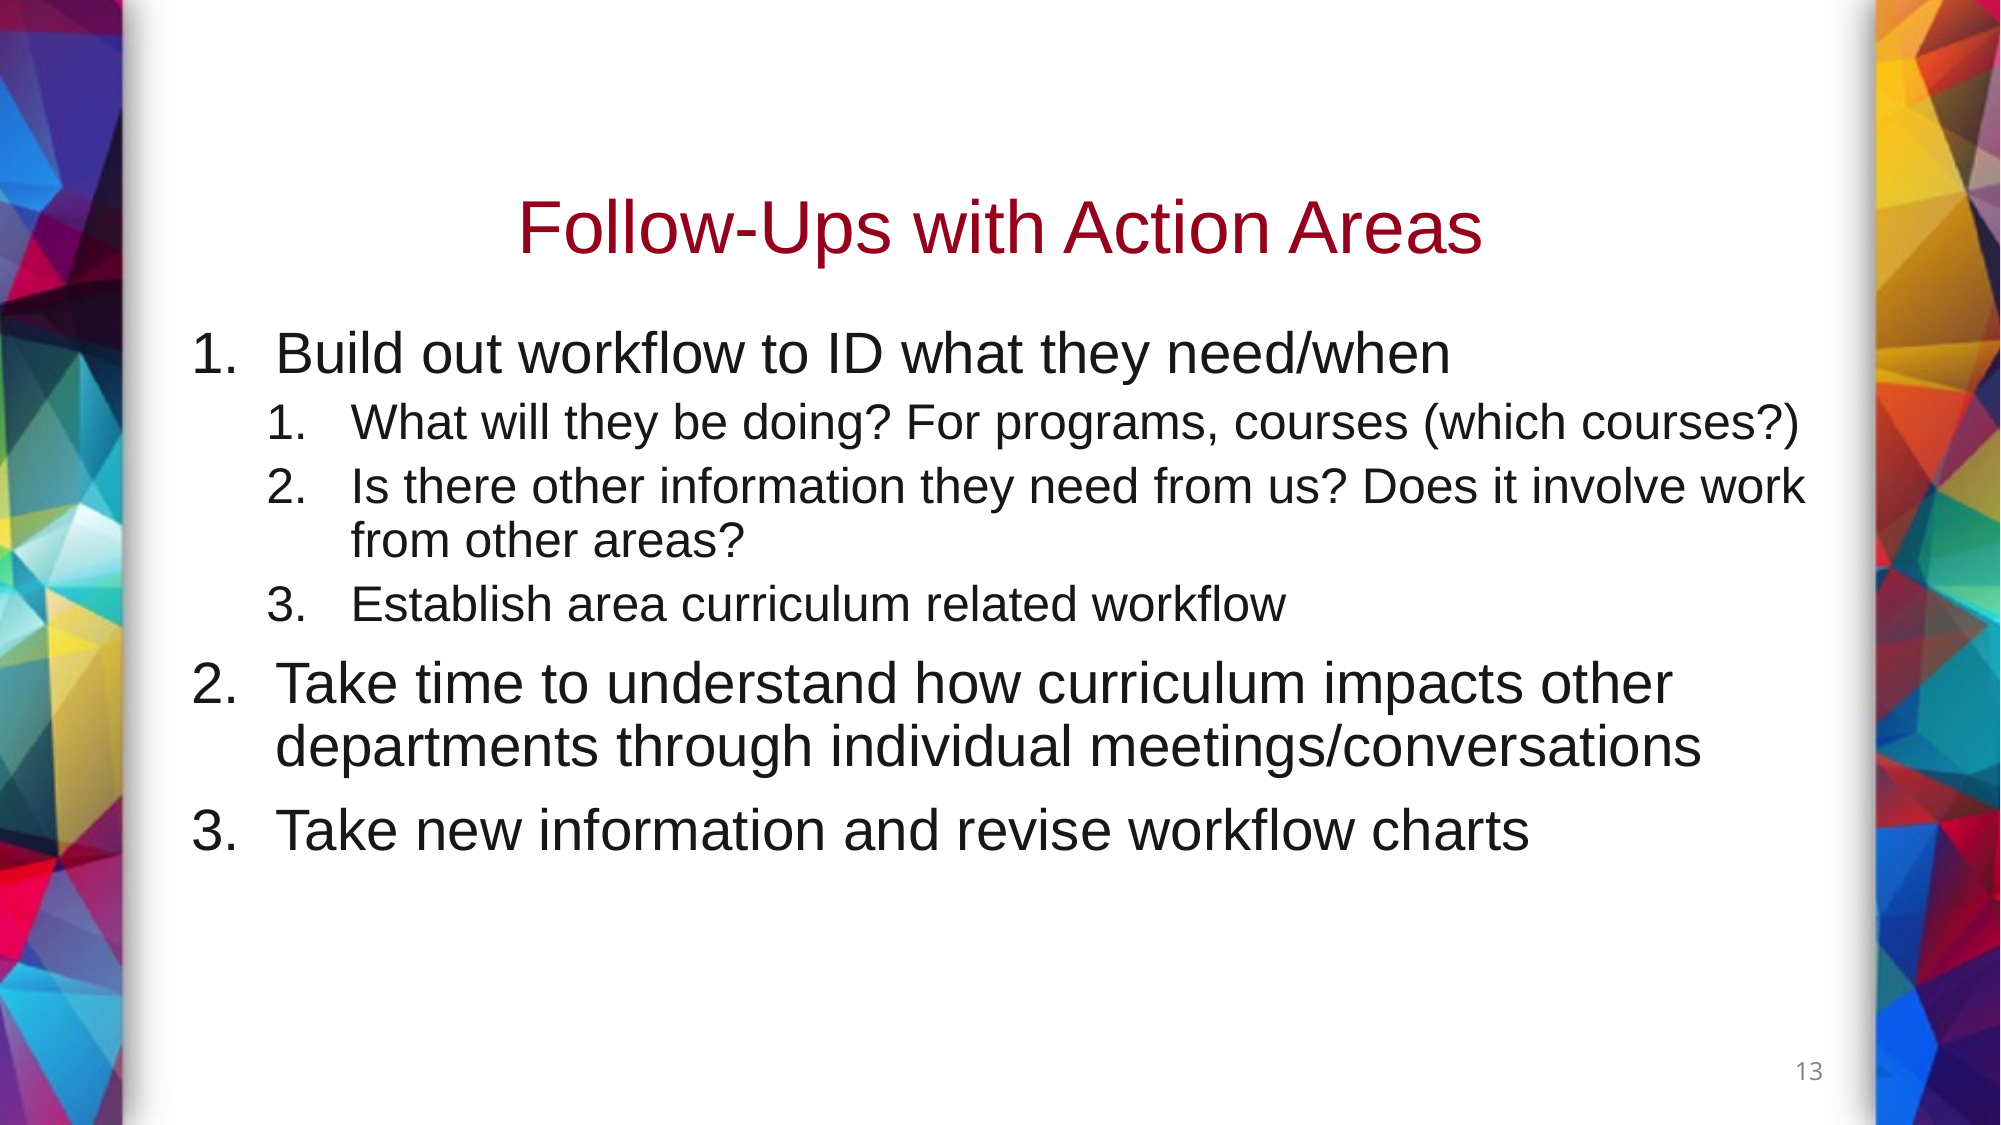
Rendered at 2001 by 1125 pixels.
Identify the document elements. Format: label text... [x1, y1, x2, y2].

list Build out workflow to ID what they need/when What will they be doing? For programs, courses (which courses?) Is there other information they need from us? Does it involve work from other areas? Establish area curriculum related workflow Take time to understand how curriculum impacts other departments through individual meetings/conversations Take new information and revise workflow charts [176, 315, 1827, 1029]
title Follow-Ups with Action Areas [176, 59, 1827, 278]
